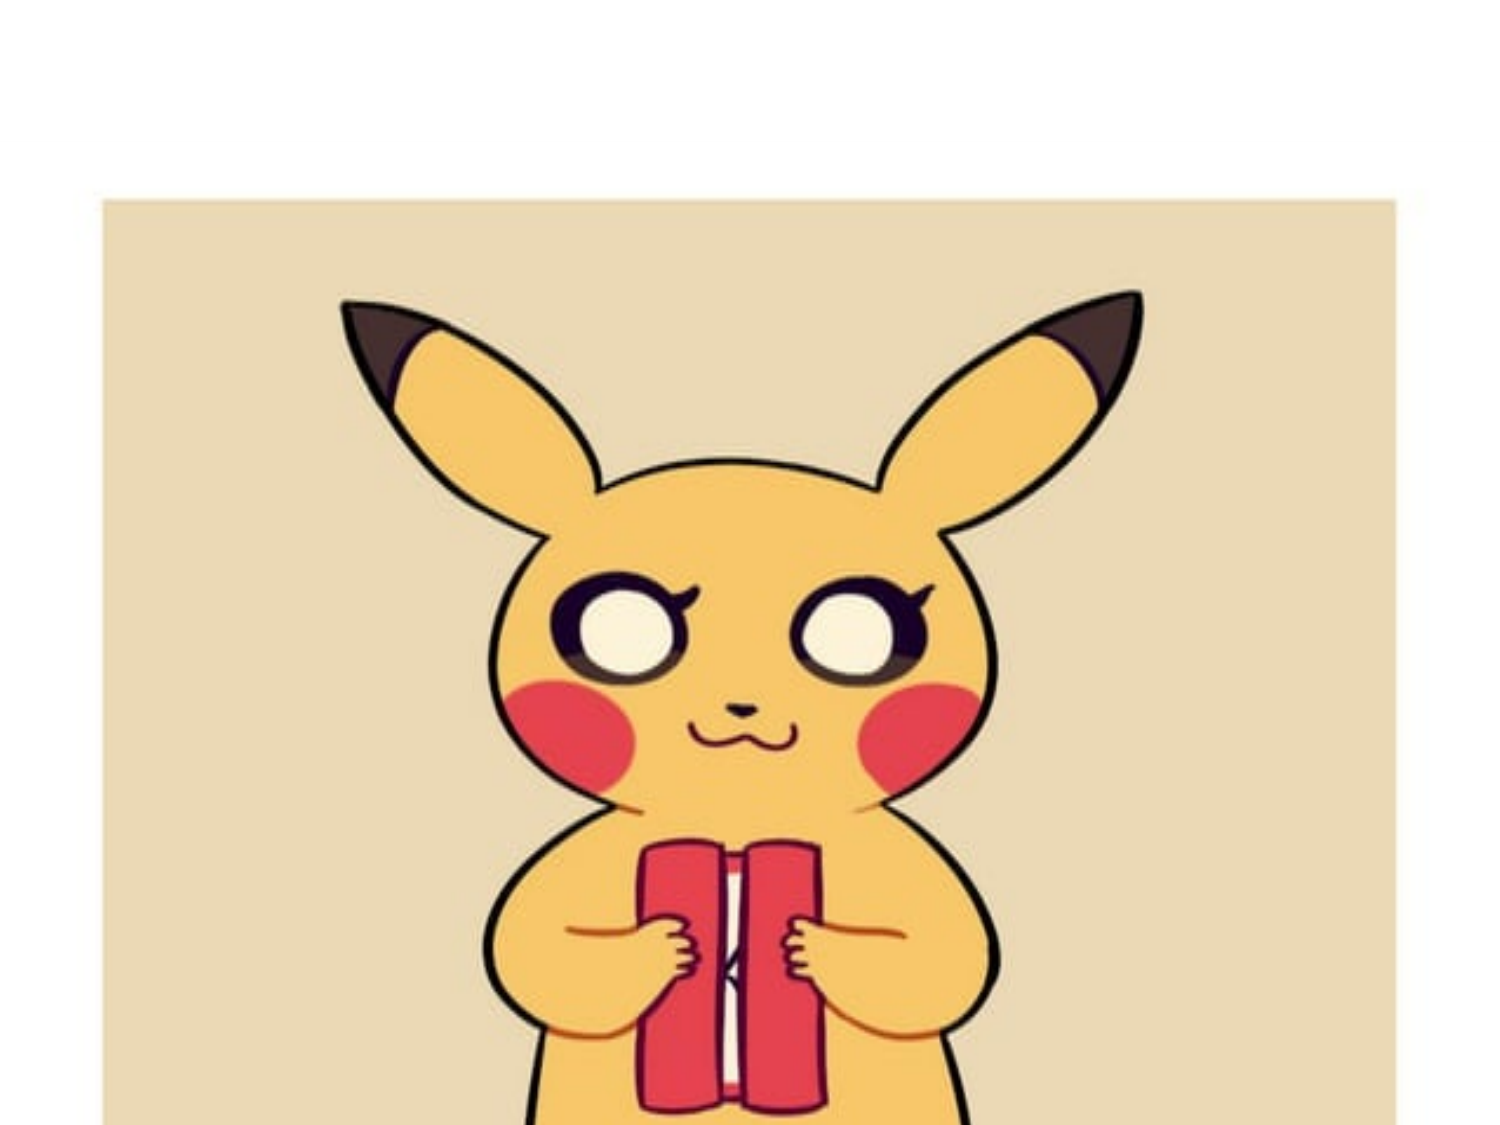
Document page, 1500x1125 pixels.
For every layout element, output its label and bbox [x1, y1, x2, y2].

picture [0, 139, 1500, 1125]
